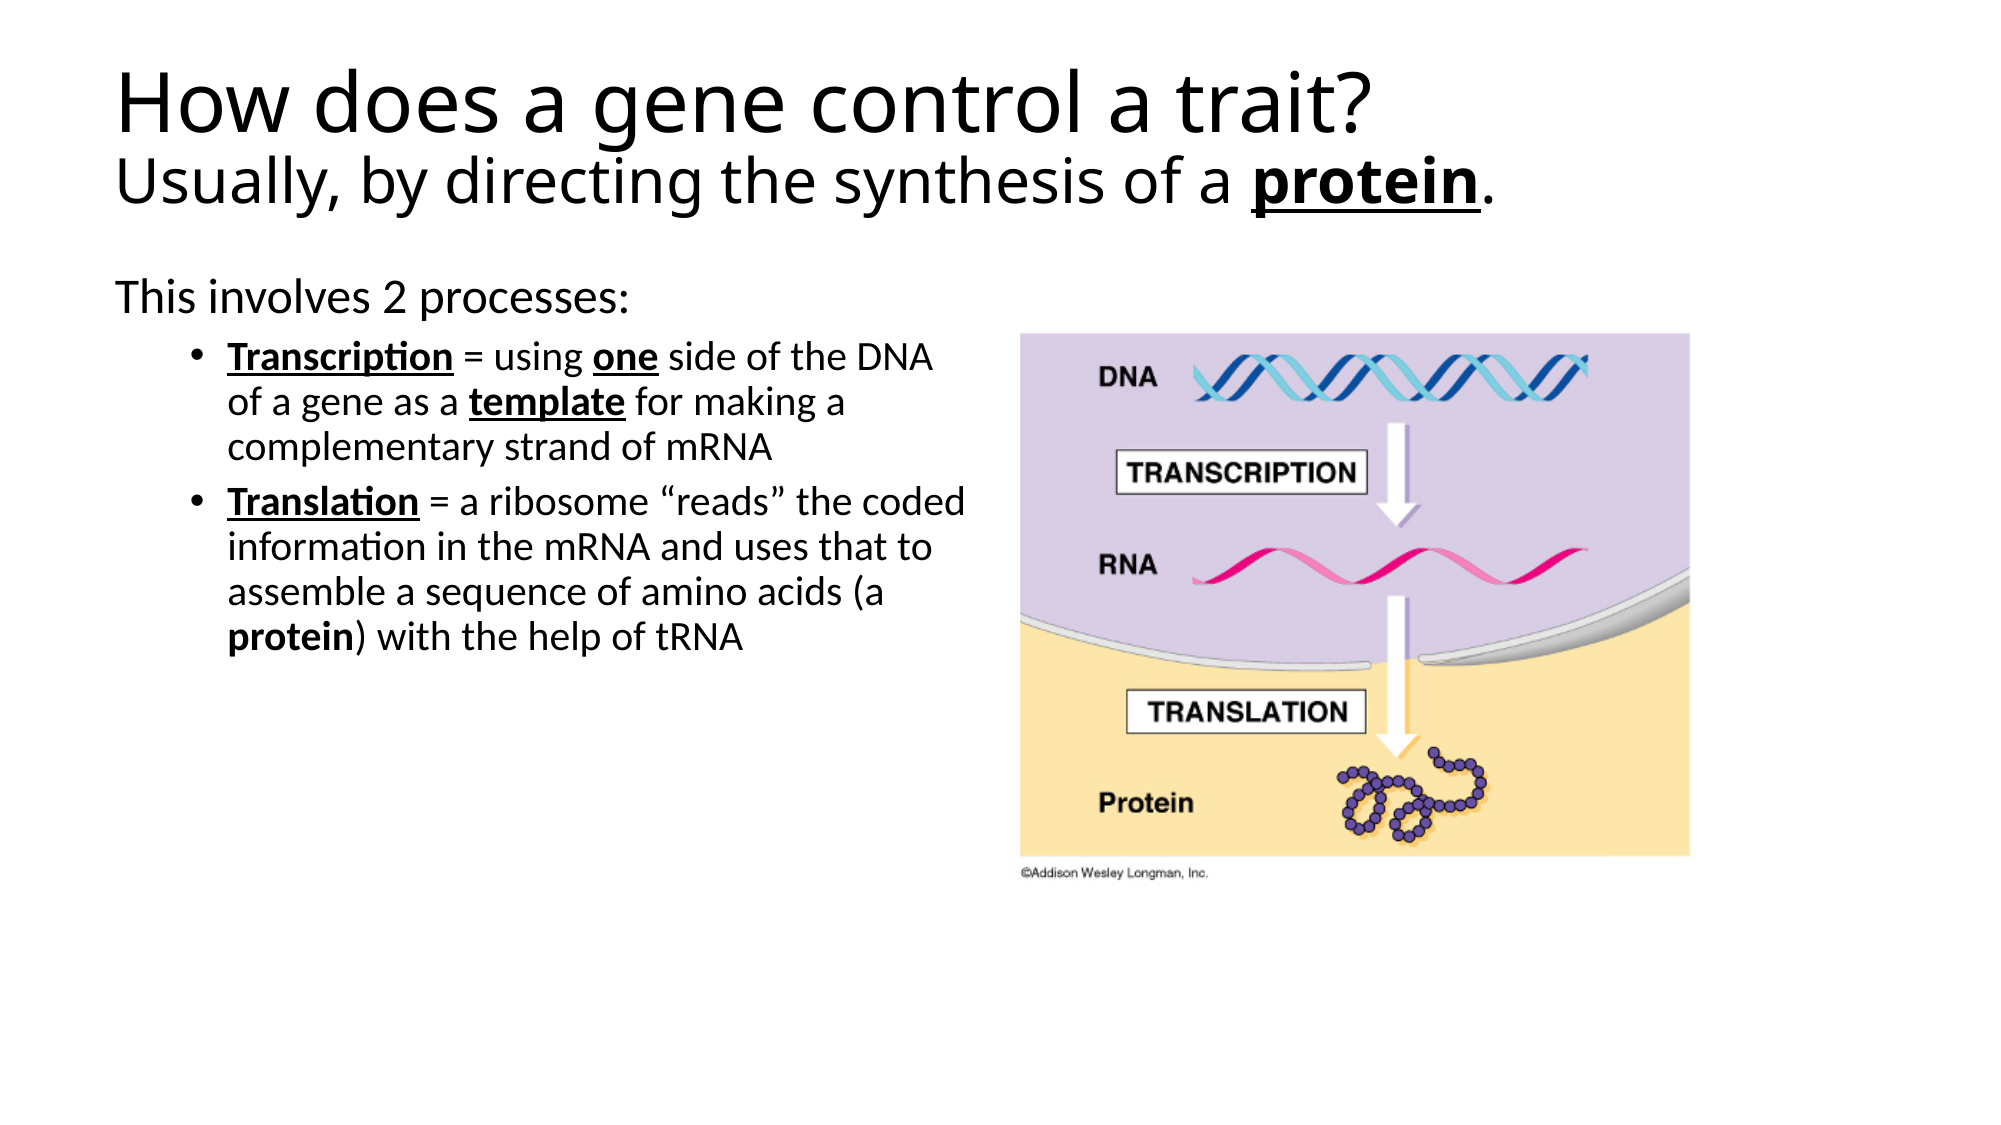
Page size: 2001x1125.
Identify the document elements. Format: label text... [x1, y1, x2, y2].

list This involves 2 processes: Transcription = using one side of the DNA of a gene as a template for making a complementary strand of mRNA Translation = a ribosome “reads” the coded information in the mRNA and uses that to assemble a sequence of amino acids (a protein) with the help of tRNA [99, 262, 984, 1005]
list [999, 312, 1713, 903]
title How does a gene control a trait? Usually, by directing the synthesis of a protein. [99, 45, 1900, 233]
